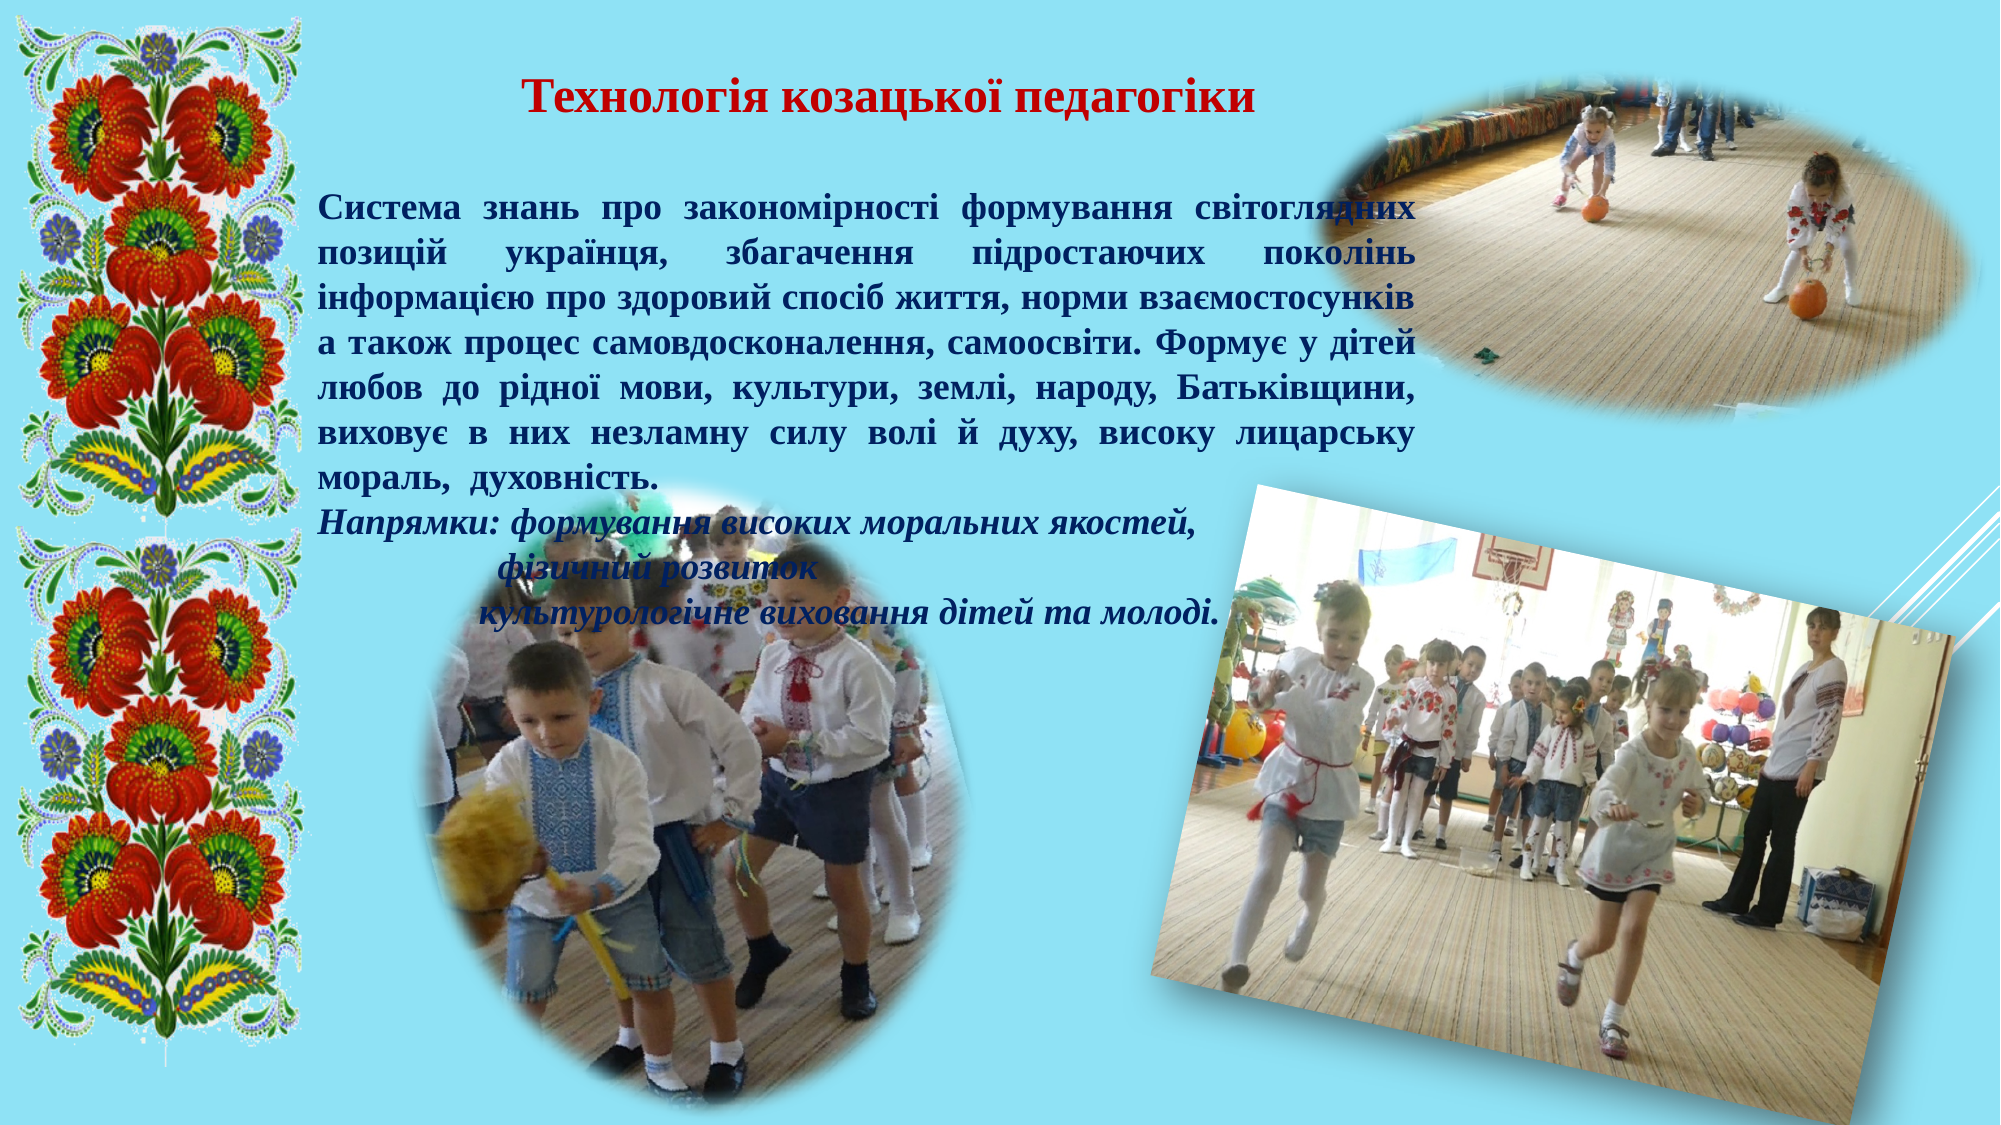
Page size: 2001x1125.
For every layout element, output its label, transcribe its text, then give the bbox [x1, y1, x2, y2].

text_box Система знань про закономірності форму­вання світоглядних позицій українця, збагачення підростаючих поко­лінь інформацією про здоровий спосіб життя, норми взаємостосунків а також процес самовдосконалення, самоосвіти. Формує у дітей любов до рідної мови, культури, землі, народу, Батьківщини, виховує в них незламну силу волі й духу, високу лицарську мораль, духовність. Напрямки: формування високих моральних якостей, фізичний ро­звиток культурологічне виховання дітей та молоді. [325, 174, 1431, 640]
picture [1150, 521, 1956, 1125]
title Технологія козацької педагогіки [325, 40, 1469, 155]
picture [0, 15, 325, 1067]
picture [1299, 69, 1991, 431]
picture [409, 468, 974, 1125]
